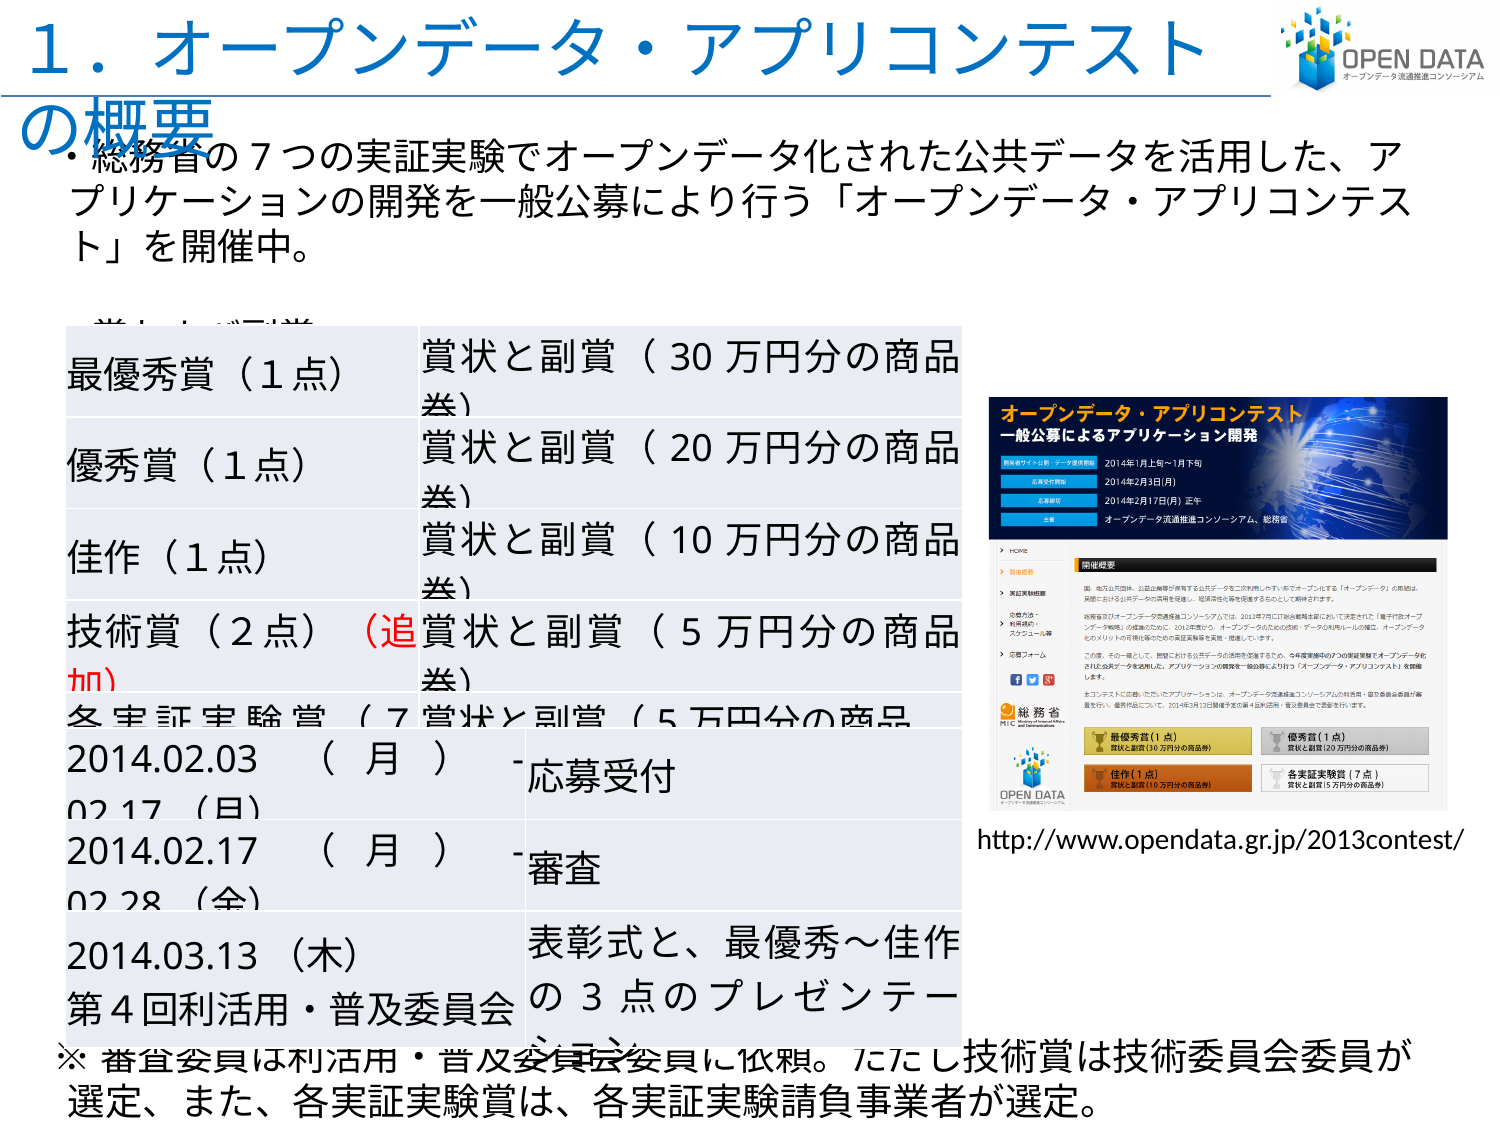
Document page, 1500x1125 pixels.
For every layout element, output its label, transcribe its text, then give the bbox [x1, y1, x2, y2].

text_box １．オープンデータ・アプリコンテストの概要 [1, 103, 1242, 175]
table_cell 2014.02.17（月）-02.28（金） [66, 820, 525, 910]
table_cell 賞状と副賞（5万円分の商品券） [420, 601, 962, 691]
text_box http://www.opendata.gr.jp/2013contest/ [963, 812, 1498, 863]
picture [1270, 1, 1500, 99]
text_box １．オープンデータ・アプリコンテストの概要 [1, 0, 1242, 95]
table_header 2014.02.03（月）-02.17（月） [66, 729, 525, 819]
table_header 最優秀賞（１点） [66, 326, 418, 416]
table_cell 賞状と副賞（20万円分の商品券） [420, 418, 962, 508]
table_header 賞状と副賞（30万円分の商品券） [420, 326, 962, 416]
table_cell 表彰式と、最優秀～佳作の3点のプレゼンテーション [526, 912, 962, 1047]
picture [988, 396, 1448, 811]
table_cell 審査 [526, 820, 962, 910]
table_cell 賞状と副賞（10万円分の商品券） [420, 509, 962, 599]
table_cell 2014.03.13（木） 第４回利活用・普及委員会 [66, 912, 525, 1047]
table_cell 優秀賞（１点） [66, 418, 418, 508]
table_cell 佳作（１点） [66, 509, 418, 599]
table_cell 技術賞（２点）（追加） [66, 601, 418, 691]
table_cell 賞状と副賞（5万円分の商品券） [420, 693, 962, 727]
table_header 応募受付 [526, 729, 962, 819]
table_cell 各実証実験賞（７点） [66, 693, 418, 727]
text_box ・総務省の7つの実証実験でオープンデータ化された公共データを活用した、アプリケーションの開発を一般公募により行う「オープンデータ・アプリコンテスト」を開催中。 ・賞および副賞 ・スケジュール ※審査委員は利活用・普及委員会委員に依頼。ただし技術賞は技術委員会委員が選定、また、各実証実験賞は、各実証実験請負事業者が選定。 [39, 125, 1446, 1125]
